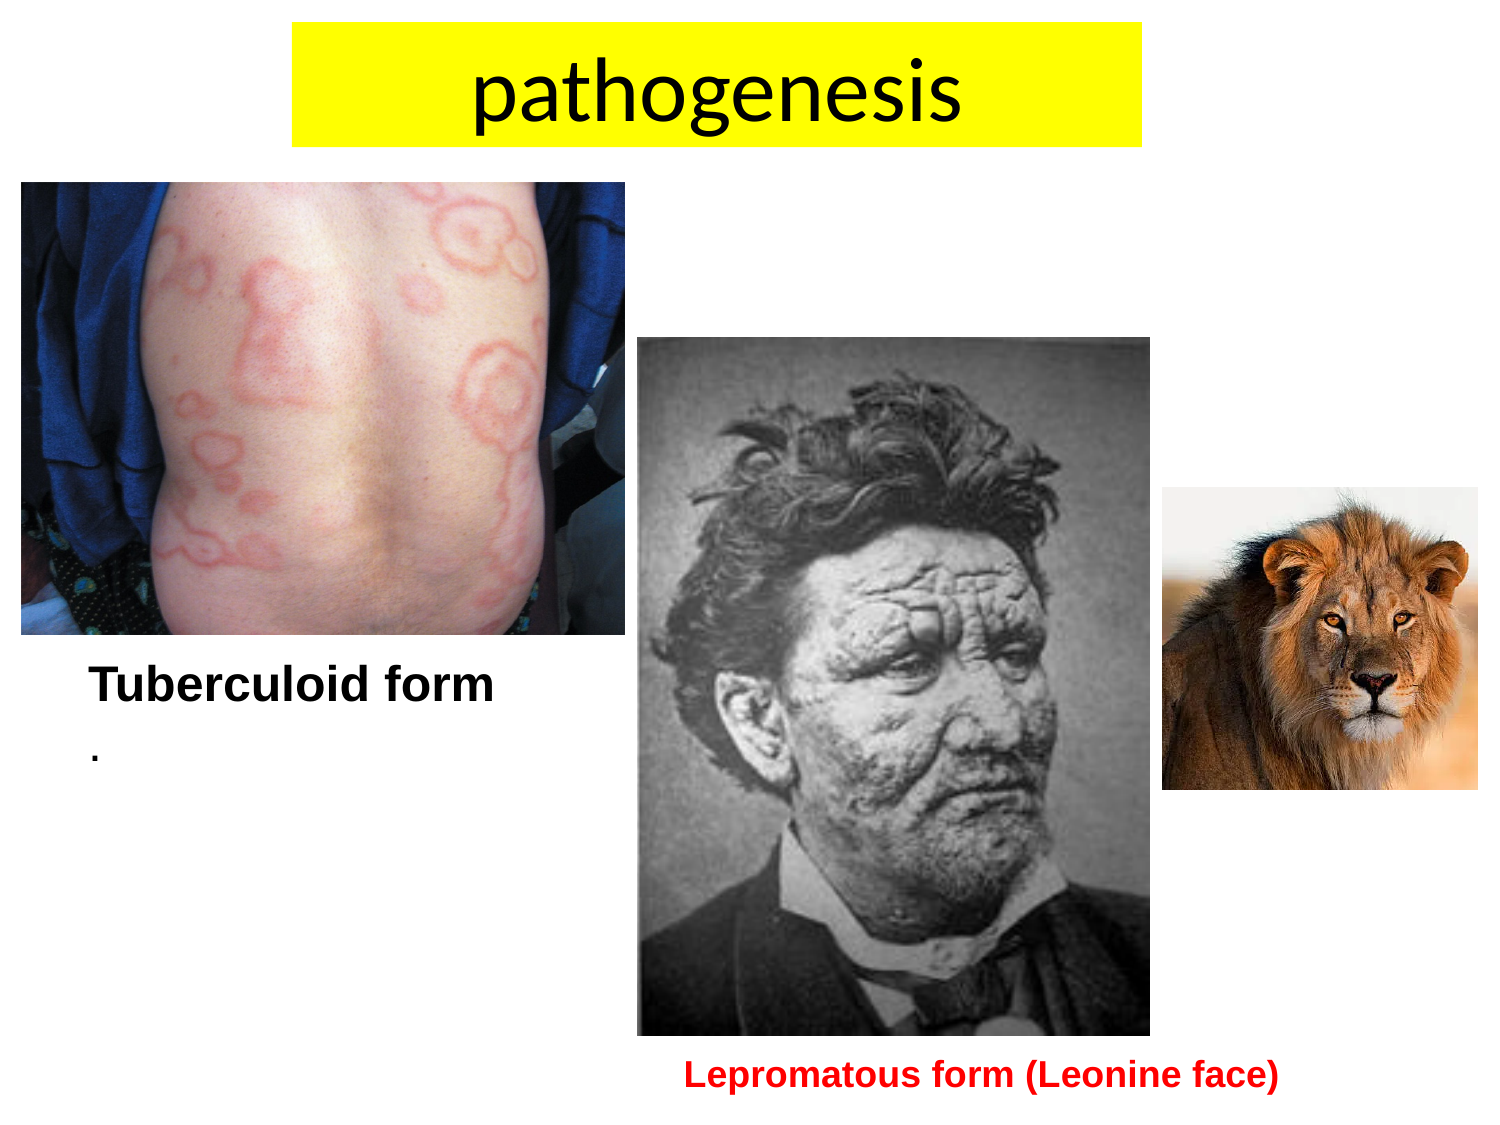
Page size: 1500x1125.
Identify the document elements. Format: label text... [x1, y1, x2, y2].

text_box Tuberculoid form . [73, 644, 574, 779]
text_box pathogenesis [291, 22, 1142, 148]
picture [637, 337, 1151, 1037]
text_box Lepromatous form (Leonine face) [658, 1042, 1295, 1125]
picture [21, 181, 626, 635]
picture [1162, 487, 1478, 790]
